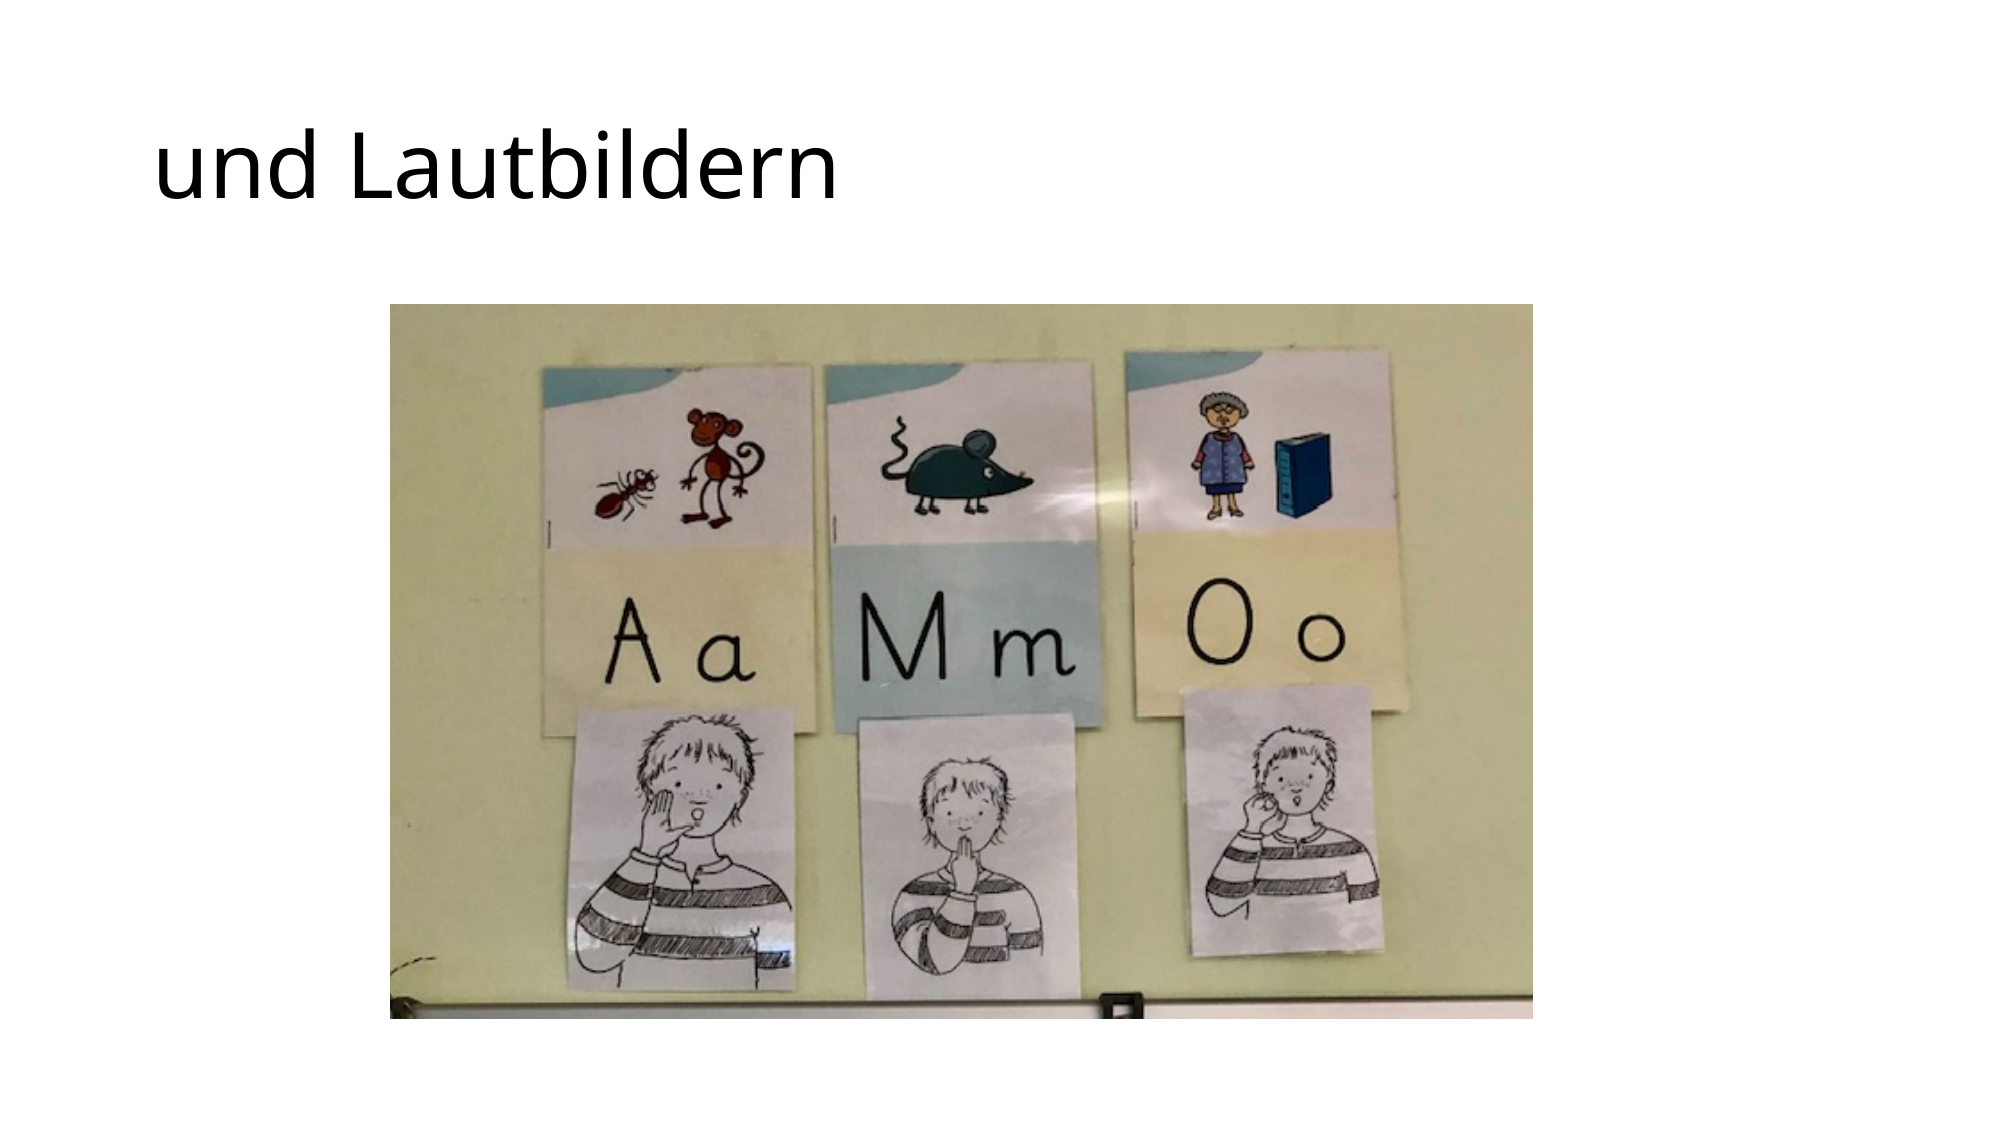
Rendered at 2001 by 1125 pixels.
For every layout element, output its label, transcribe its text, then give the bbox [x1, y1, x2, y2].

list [390, 304, 1533, 1019]
title und Lautbildern [137, 59, 1863, 278]
